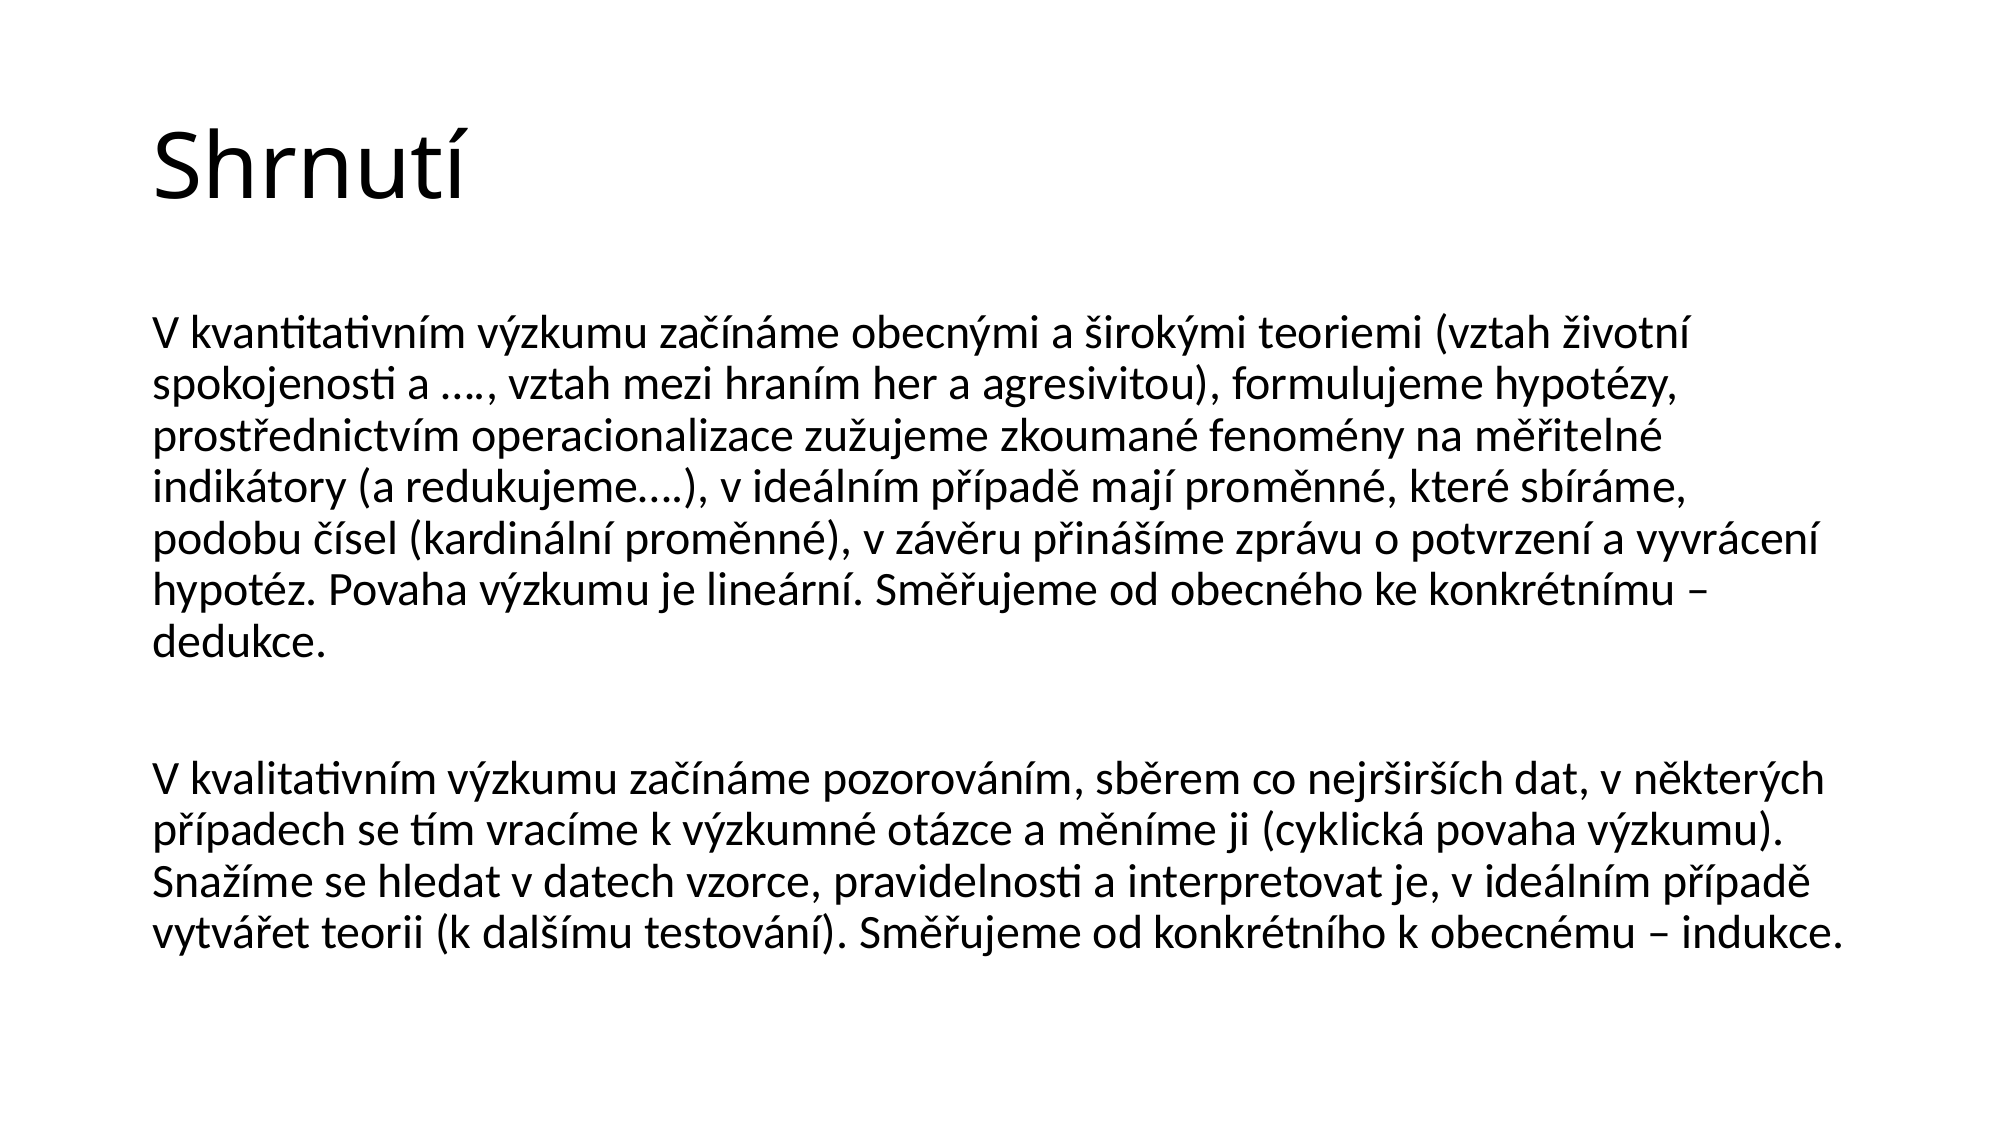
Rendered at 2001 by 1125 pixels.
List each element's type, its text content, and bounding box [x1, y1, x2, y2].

list V kvantitativním výzkumu začínáme obecnými a širokými teoriemi (vztah životní spokojenosti a …., vztah mezi hraním her a agresivitou), formulujeme hypotézy, prostřednictvím operacionalizace zužujeme zkoumané fenomény na měřitelné indikátory (a redukujeme….), v ideálním případě mají proměnné, které sbíráme, podobu čísel (kardinální proměnné), v závěru přinášíme zprávu o potvrzení a vyvrácení hypotéz. Povaha výzkumu je lineární. Směřujeme od obecného ke konkrétnímu – dedukce. V kvalitativním výzkumu začínáme pozorováním, sběrem co nejrširších dat, v některých případech se tím vracíme k výzkumné otázce a měníme ji (cyklická povaha výzkumu). Snažíme se hledat v datech vzorce, pravidelnosti a interpretovat je, v ideálním případě vytvářet teorii (k dalšímu testování). Směřujeme od konkrétního k obecnému – indukce. [137, 299, 1863, 1014]
title Shrnutí [137, 59, 1863, 278]
